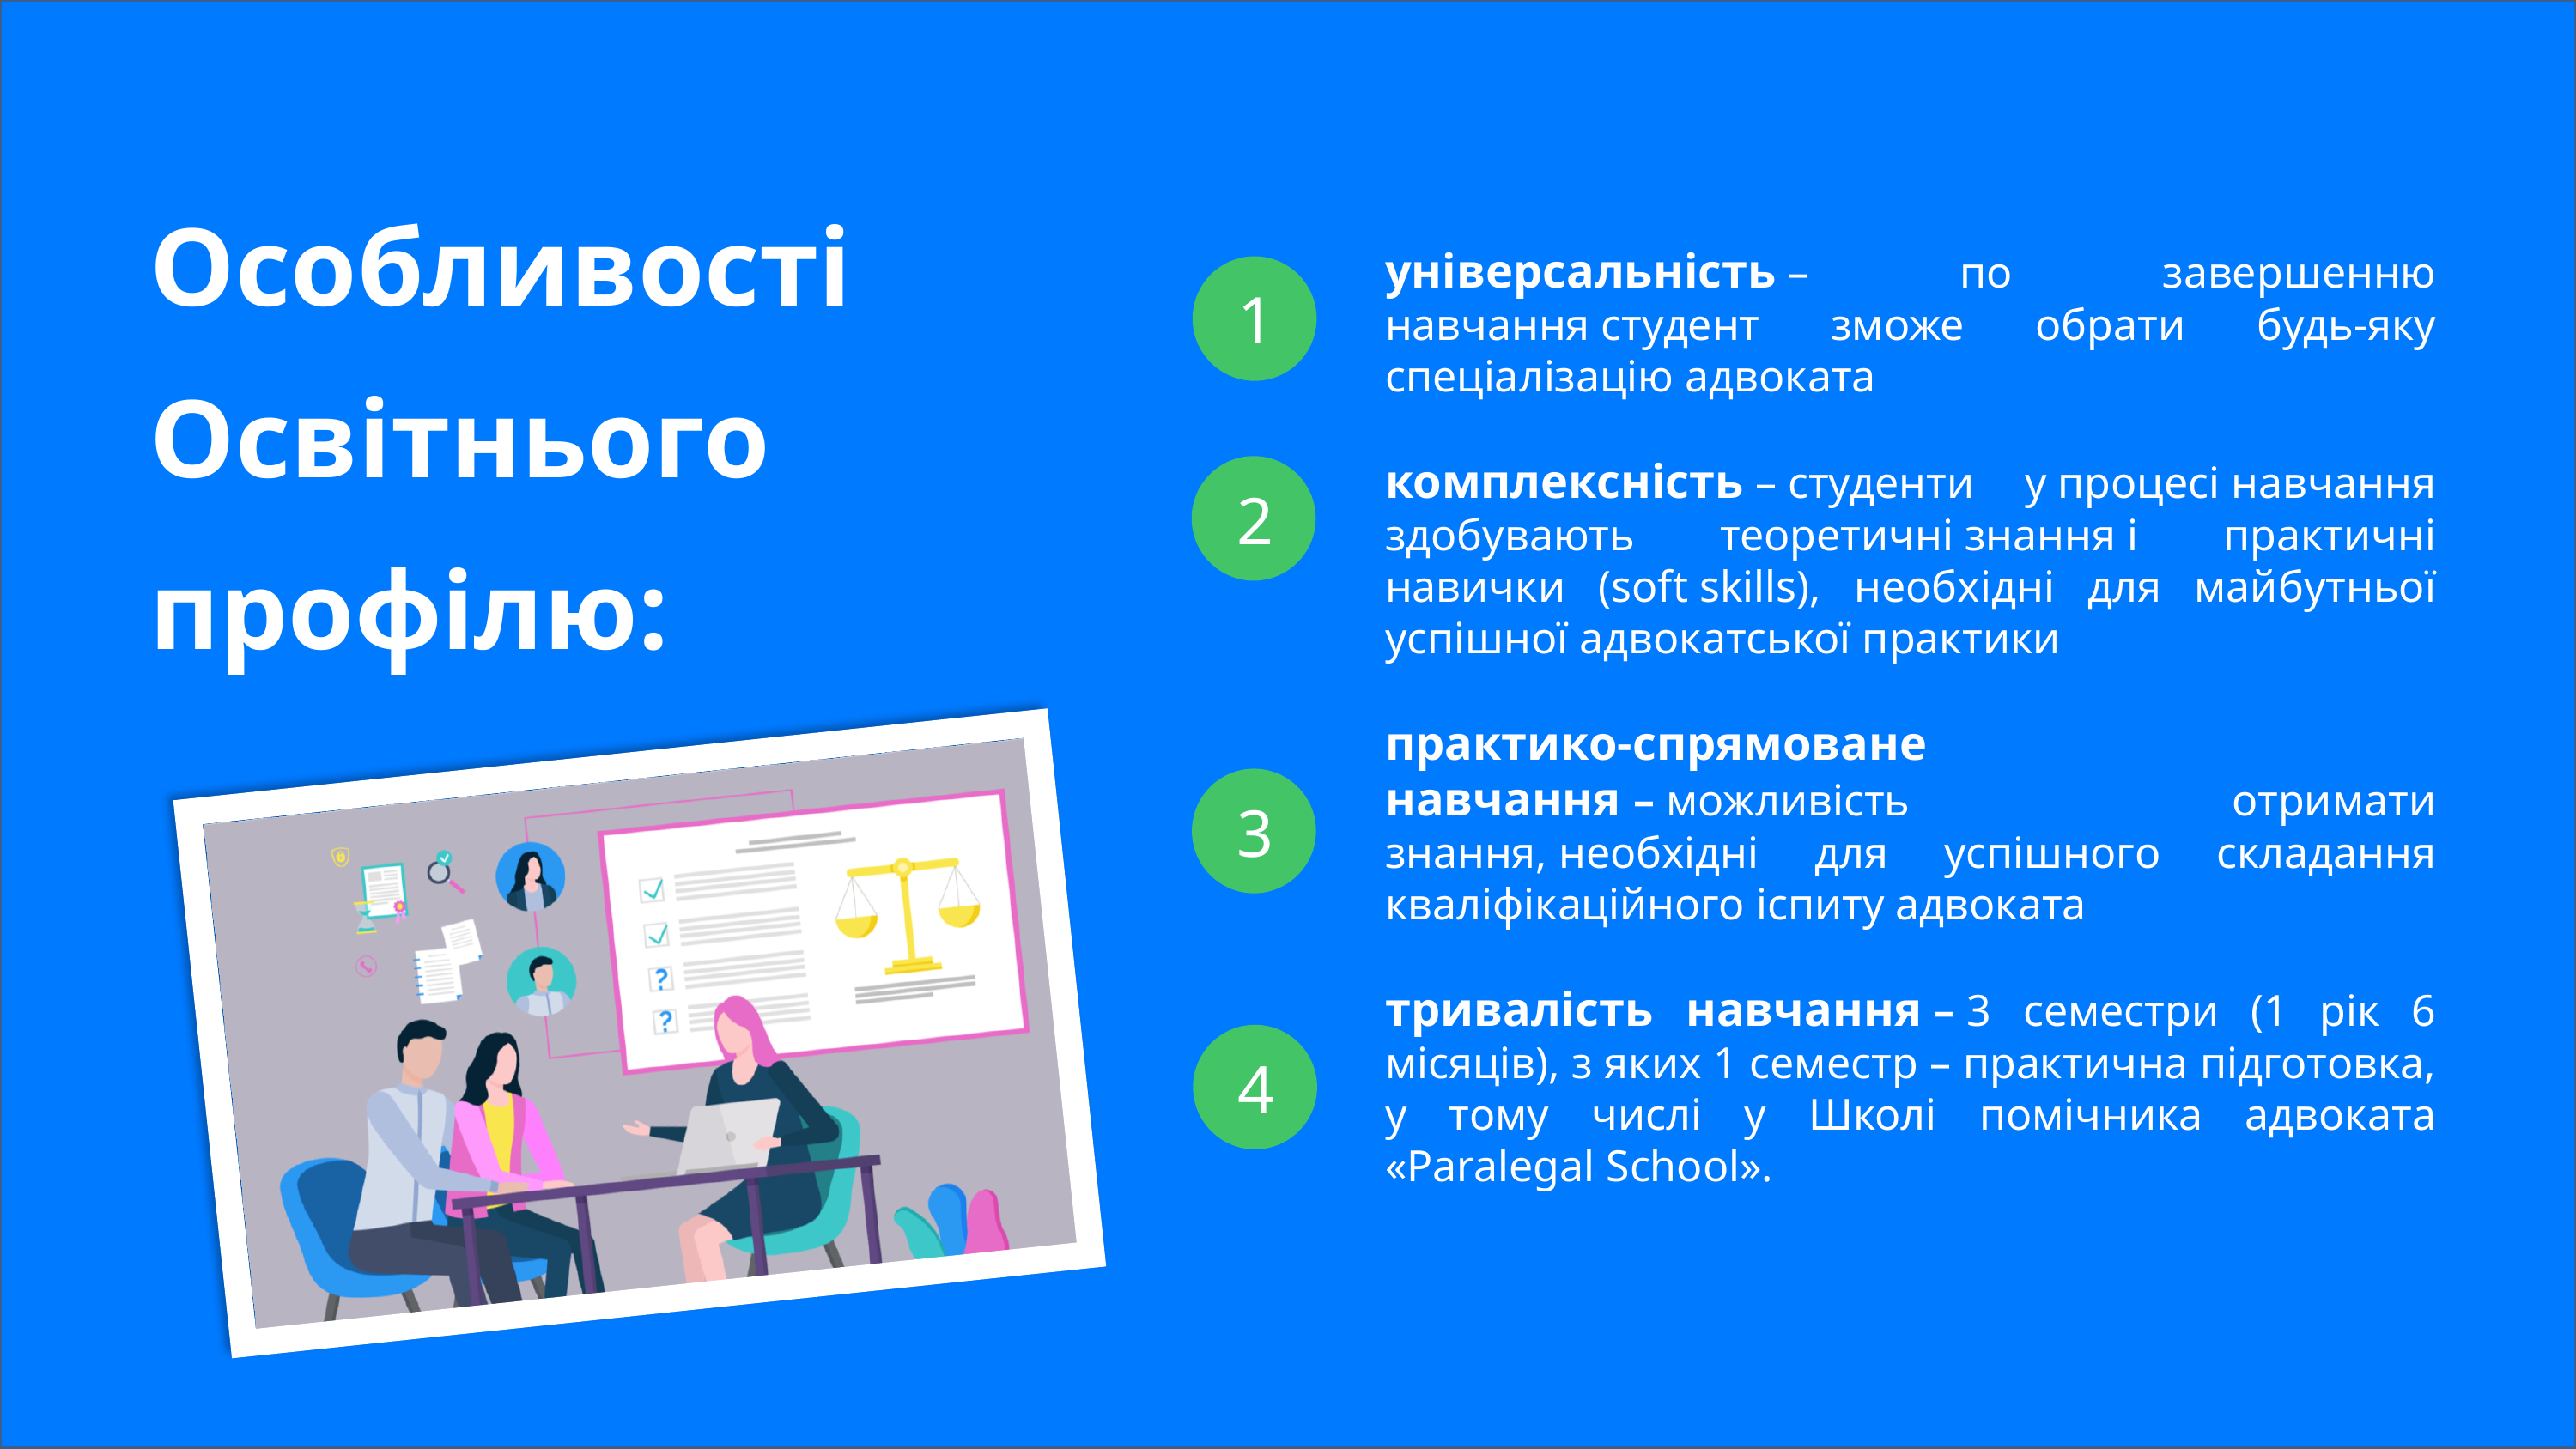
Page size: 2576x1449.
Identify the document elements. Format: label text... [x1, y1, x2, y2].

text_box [1191, 455, 1316, 581]
text_box Особливості Освітнього профілю: [149, 155, 1155, 671]
picture [204, 738, 1076, 1328]
text_box універсальність – по завершенню навчання студент зможе обрати будь-яку спеціалізацію адвоката комплексність – студенти у процесі навчання здобувають теоретичні знання і практичні навички (soft skills), необхідні для майбутньої успішної адвокатської практики практико-спрямоване навчання – можливість отримати знання, необхідні для успішного складання кваліфікаційного іспиту адвоката тривалість навчання – 3 семестри (1 рік 6 місяців), з яких 1 семестр – практична підготовка, у тому числі у Школі помічника адвоката «Paralegal School». [1385, 241, 2437, 1191]
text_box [1191, 768, 1317, 894]
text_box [1192, 256, 1317, 381]
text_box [1193, 1024, 1318, 1150]
text_box [0, 0, 2576, 1449]
